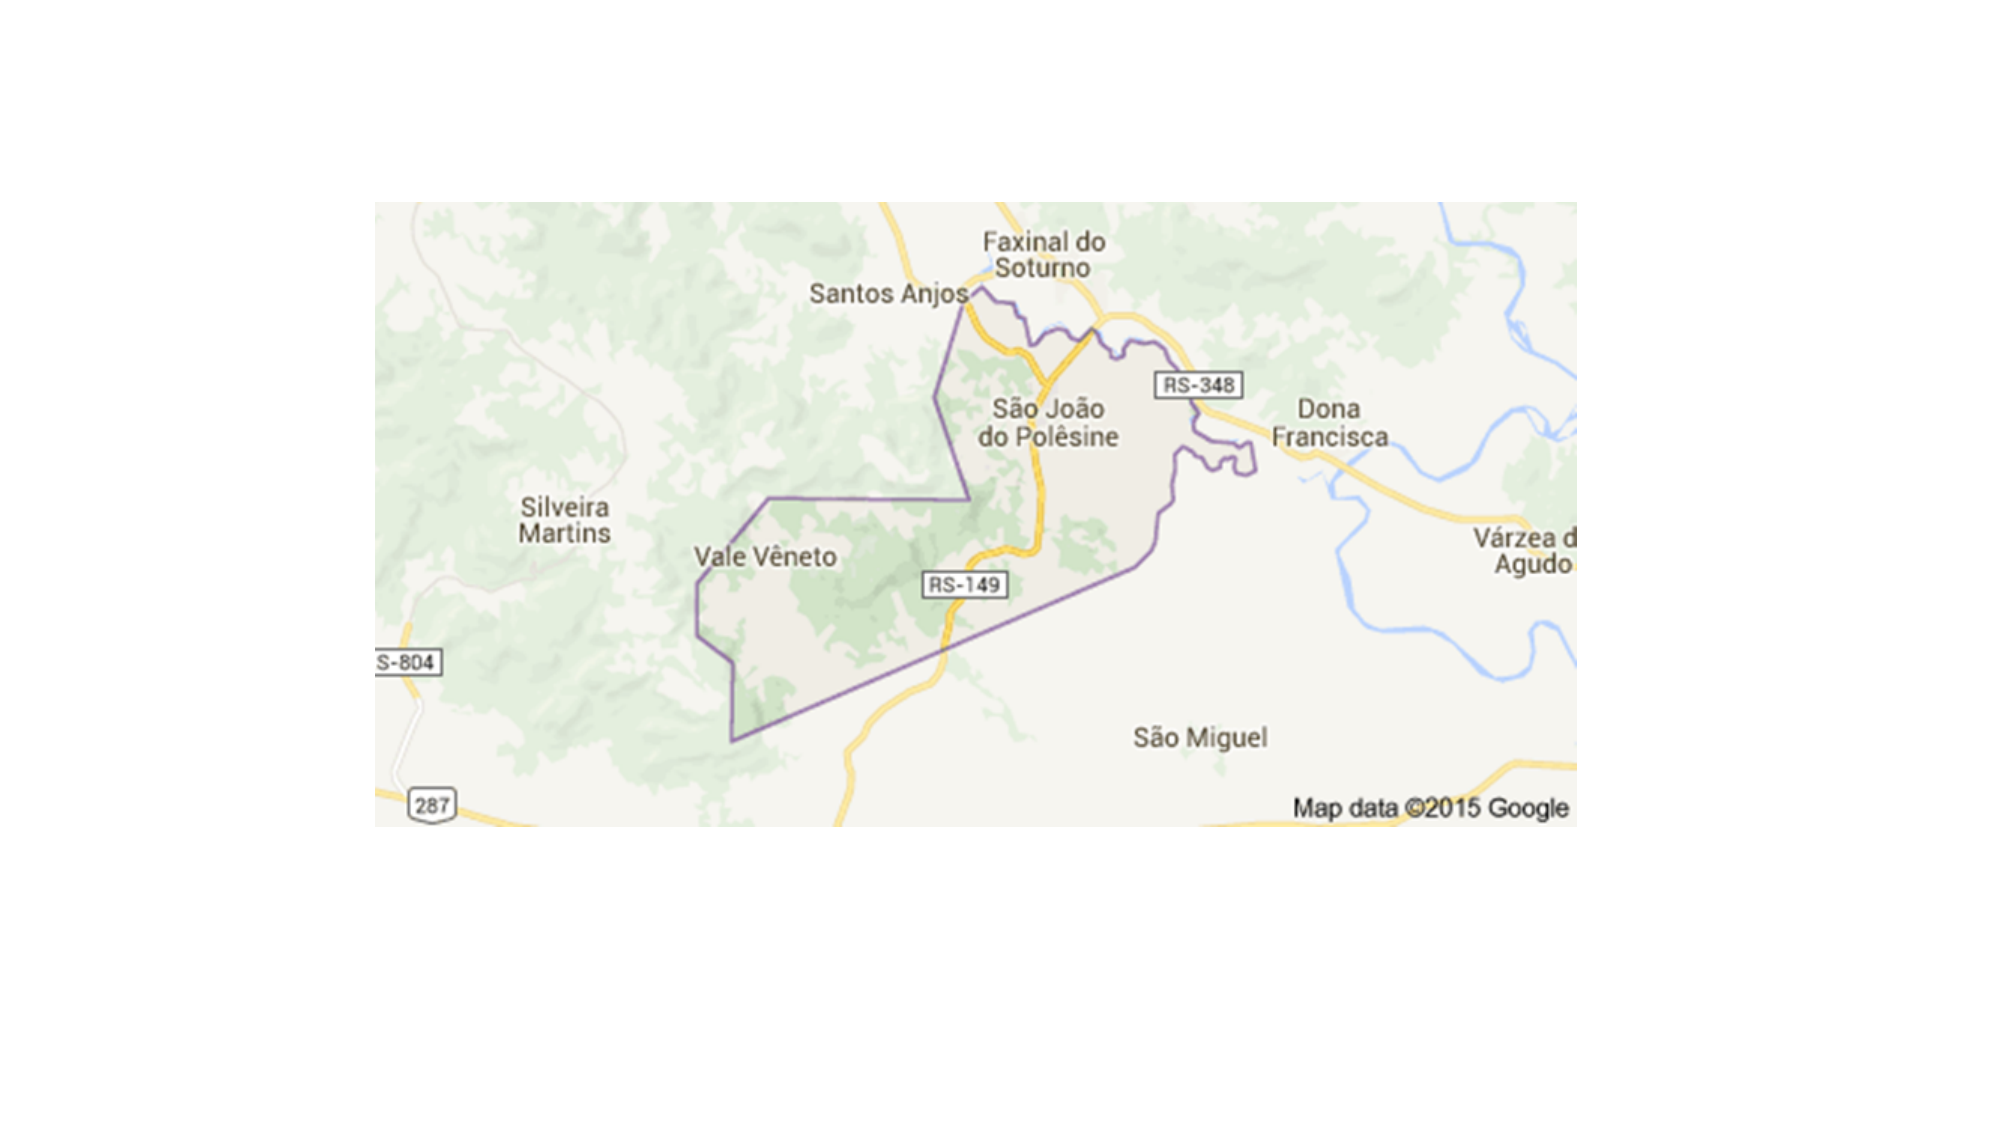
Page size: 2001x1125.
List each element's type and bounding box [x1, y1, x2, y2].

picture [375, 202, 1577, 827]
